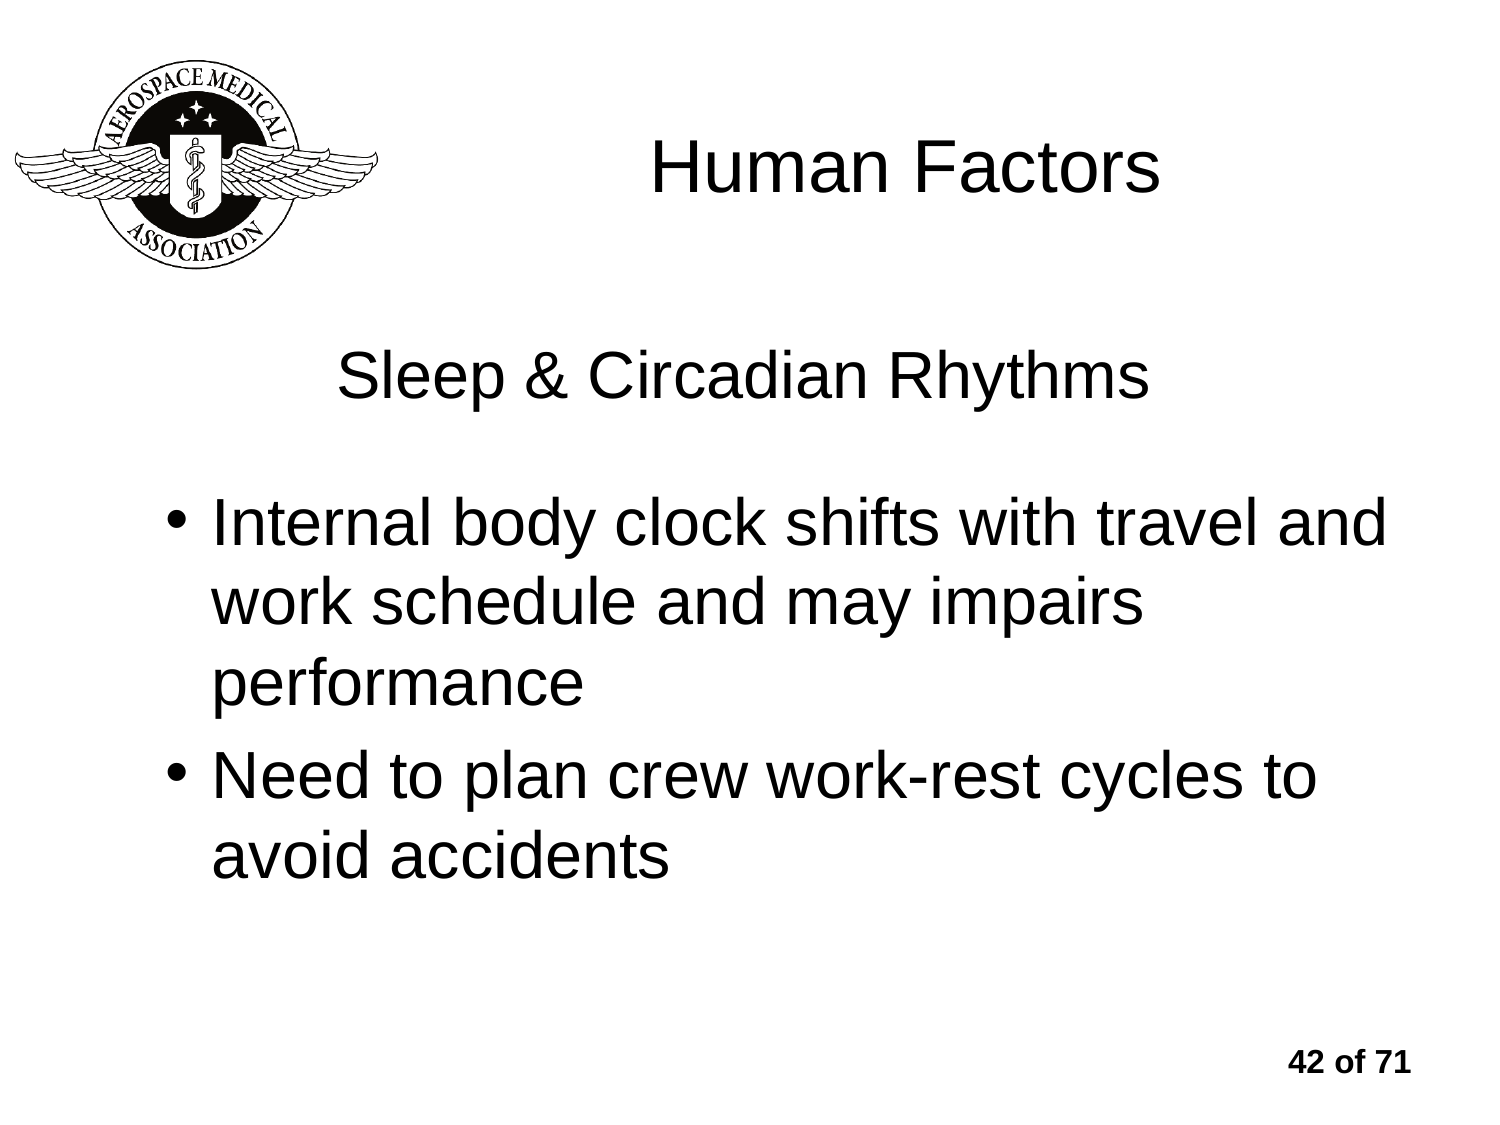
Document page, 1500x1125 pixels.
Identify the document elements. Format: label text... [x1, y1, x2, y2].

list Internal body clock shifts with travel and work schedule and may impairs performance Need to plan crew work-rest cycles to avoid accidents [74, 387, 1426, 951]
picture [11, 55, 381, 274]
text_box 42 of 71 [1262, 1037, 1438, 1089]
title Human Factors [387, 62, 1426, 263]
text_box Sleep & Circadian Rhythms [237, 324, 1250, 420]
